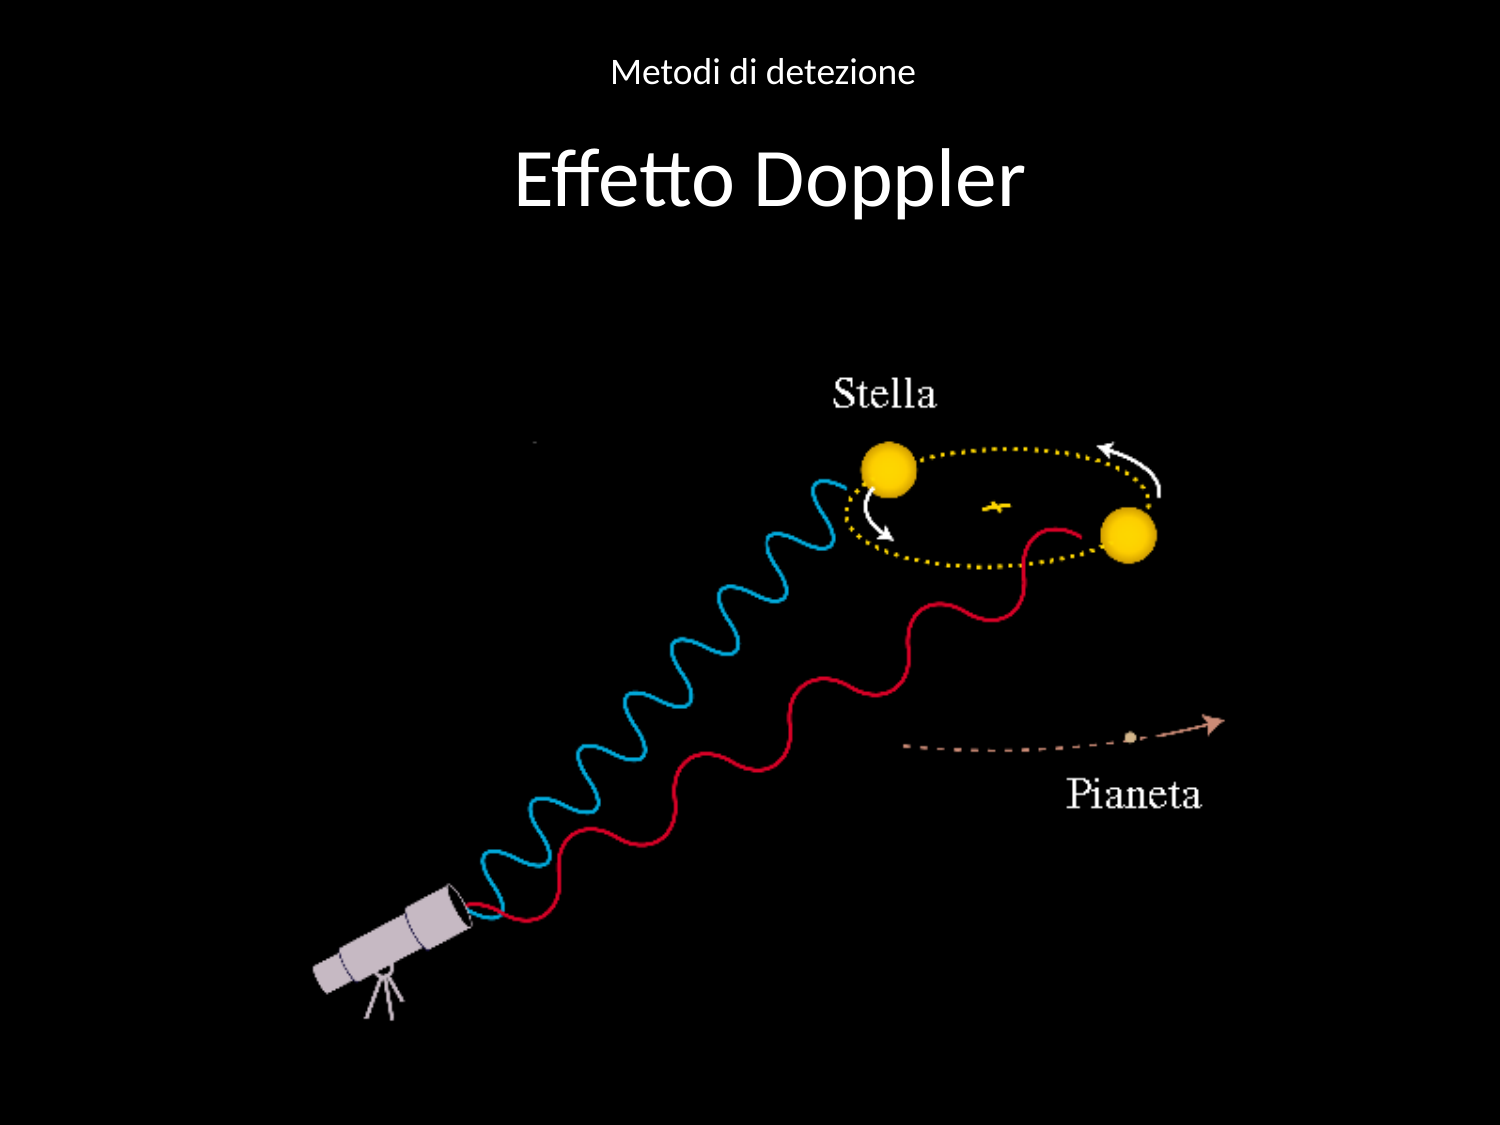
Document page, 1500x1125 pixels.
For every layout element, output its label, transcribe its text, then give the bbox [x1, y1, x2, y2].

text_box Effetto Doppler [332, 123, 1190, 224]
text_box Metodi di detezione [535, 46, 992, 92]
picture [289, 315, 1243, 1038]
